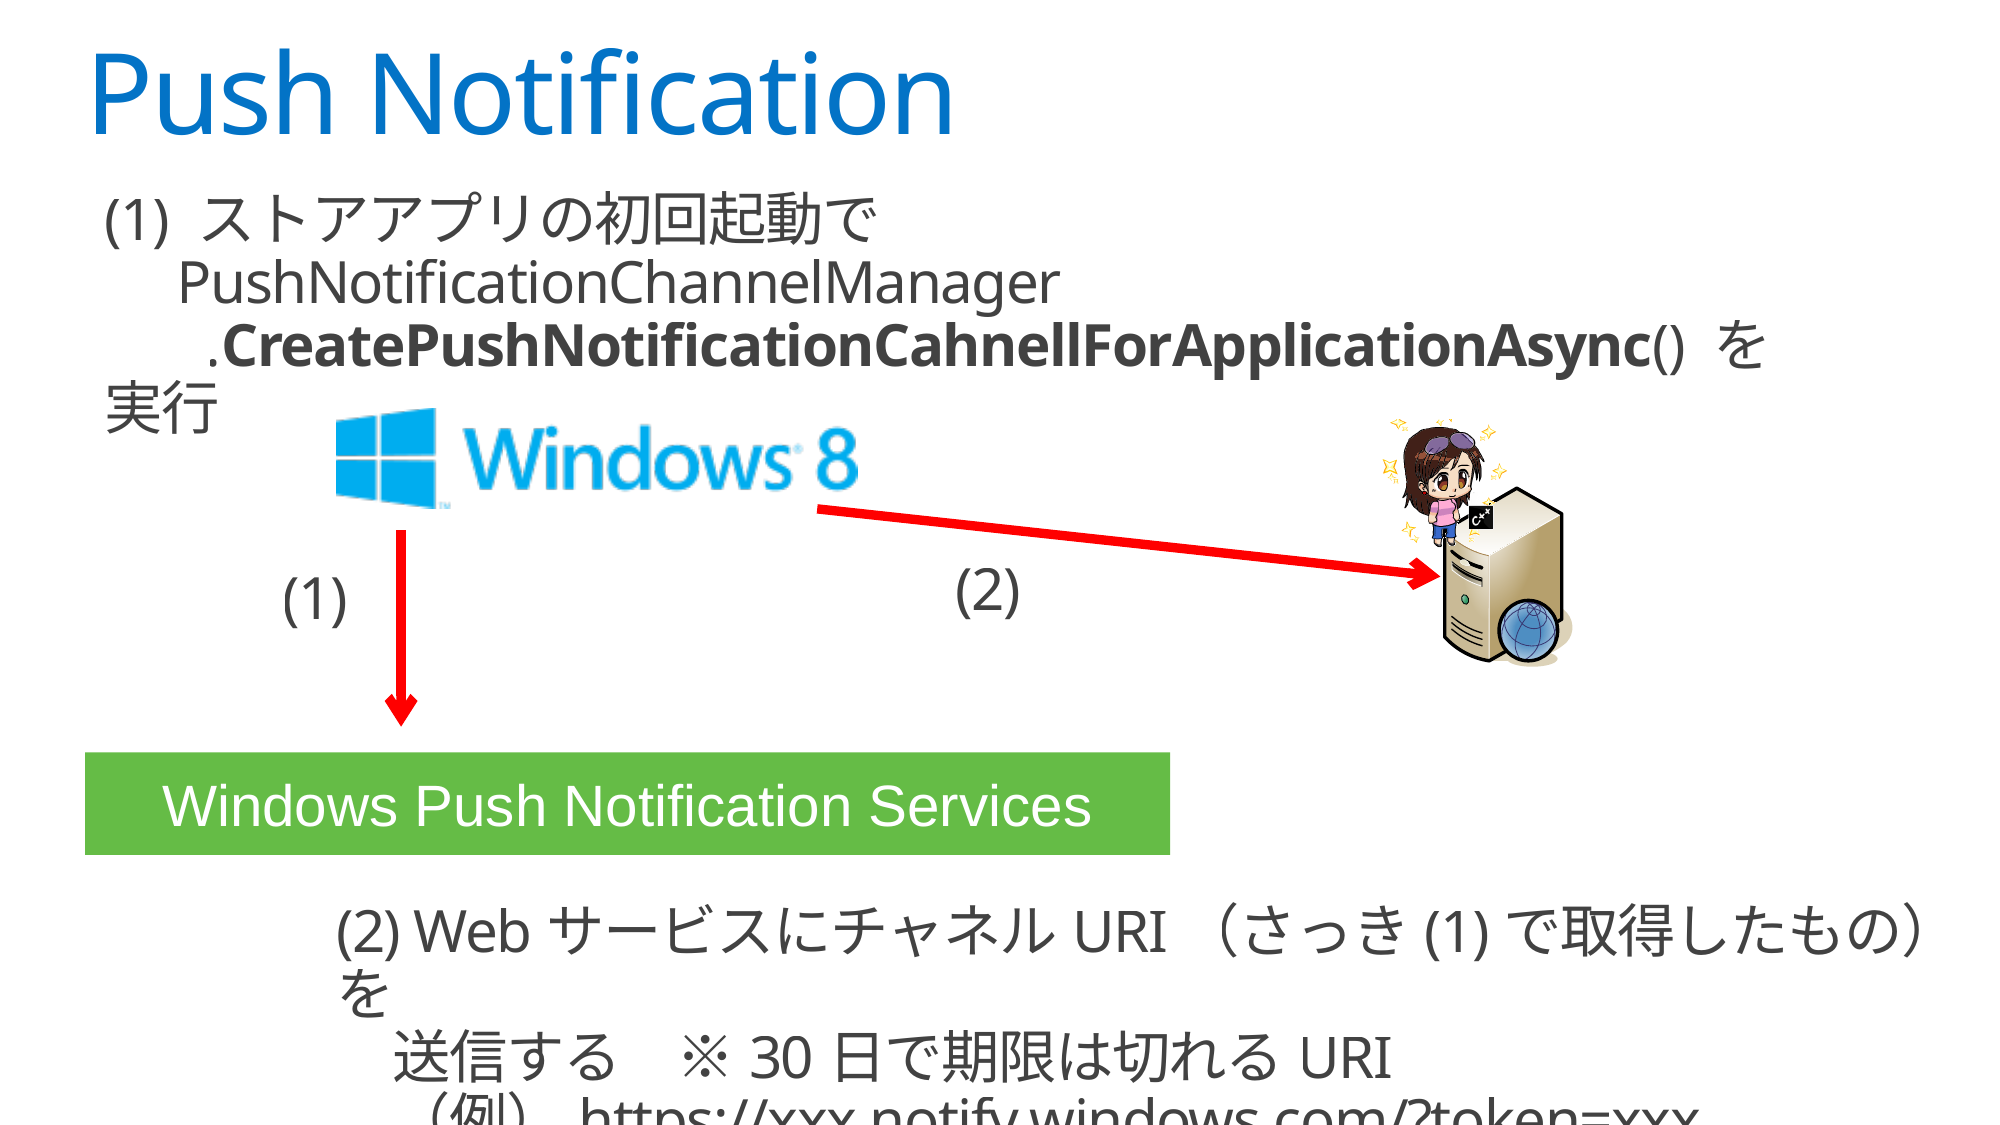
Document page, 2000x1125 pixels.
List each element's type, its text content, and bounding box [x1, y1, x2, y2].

text_box (1) [282, 569, 371, 652]
picture [336, 408, 858, 510]
text_box Windows Push Notification Services [85, 752, 1171, 855]
title Push Notification [85, 37, 1914, 161]
picture [1378, 419, 1508, 549]
text_box (1) ストアアプリの初回起動で PushNotificationChannelManager .CreatePushNotificationCahnellForApplicationAsync() を実行 [104, 190, 1800, 408]
picture [828, 435, 847, 454]
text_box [1440, 483, 1576, 670]
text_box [816, 508, 1441, 577]
picture [826, 460, 849, 483]
text_box (2) WebサービスにチャネルURI（さっき(1)で取得したもの）を 送信する ※30日で期限は切れるURI （例）https://xxx.notify.windows.com/?token=xxx [336, 902, 1969, 1125]
text_box (2) [955, 577, 1044, 643]
